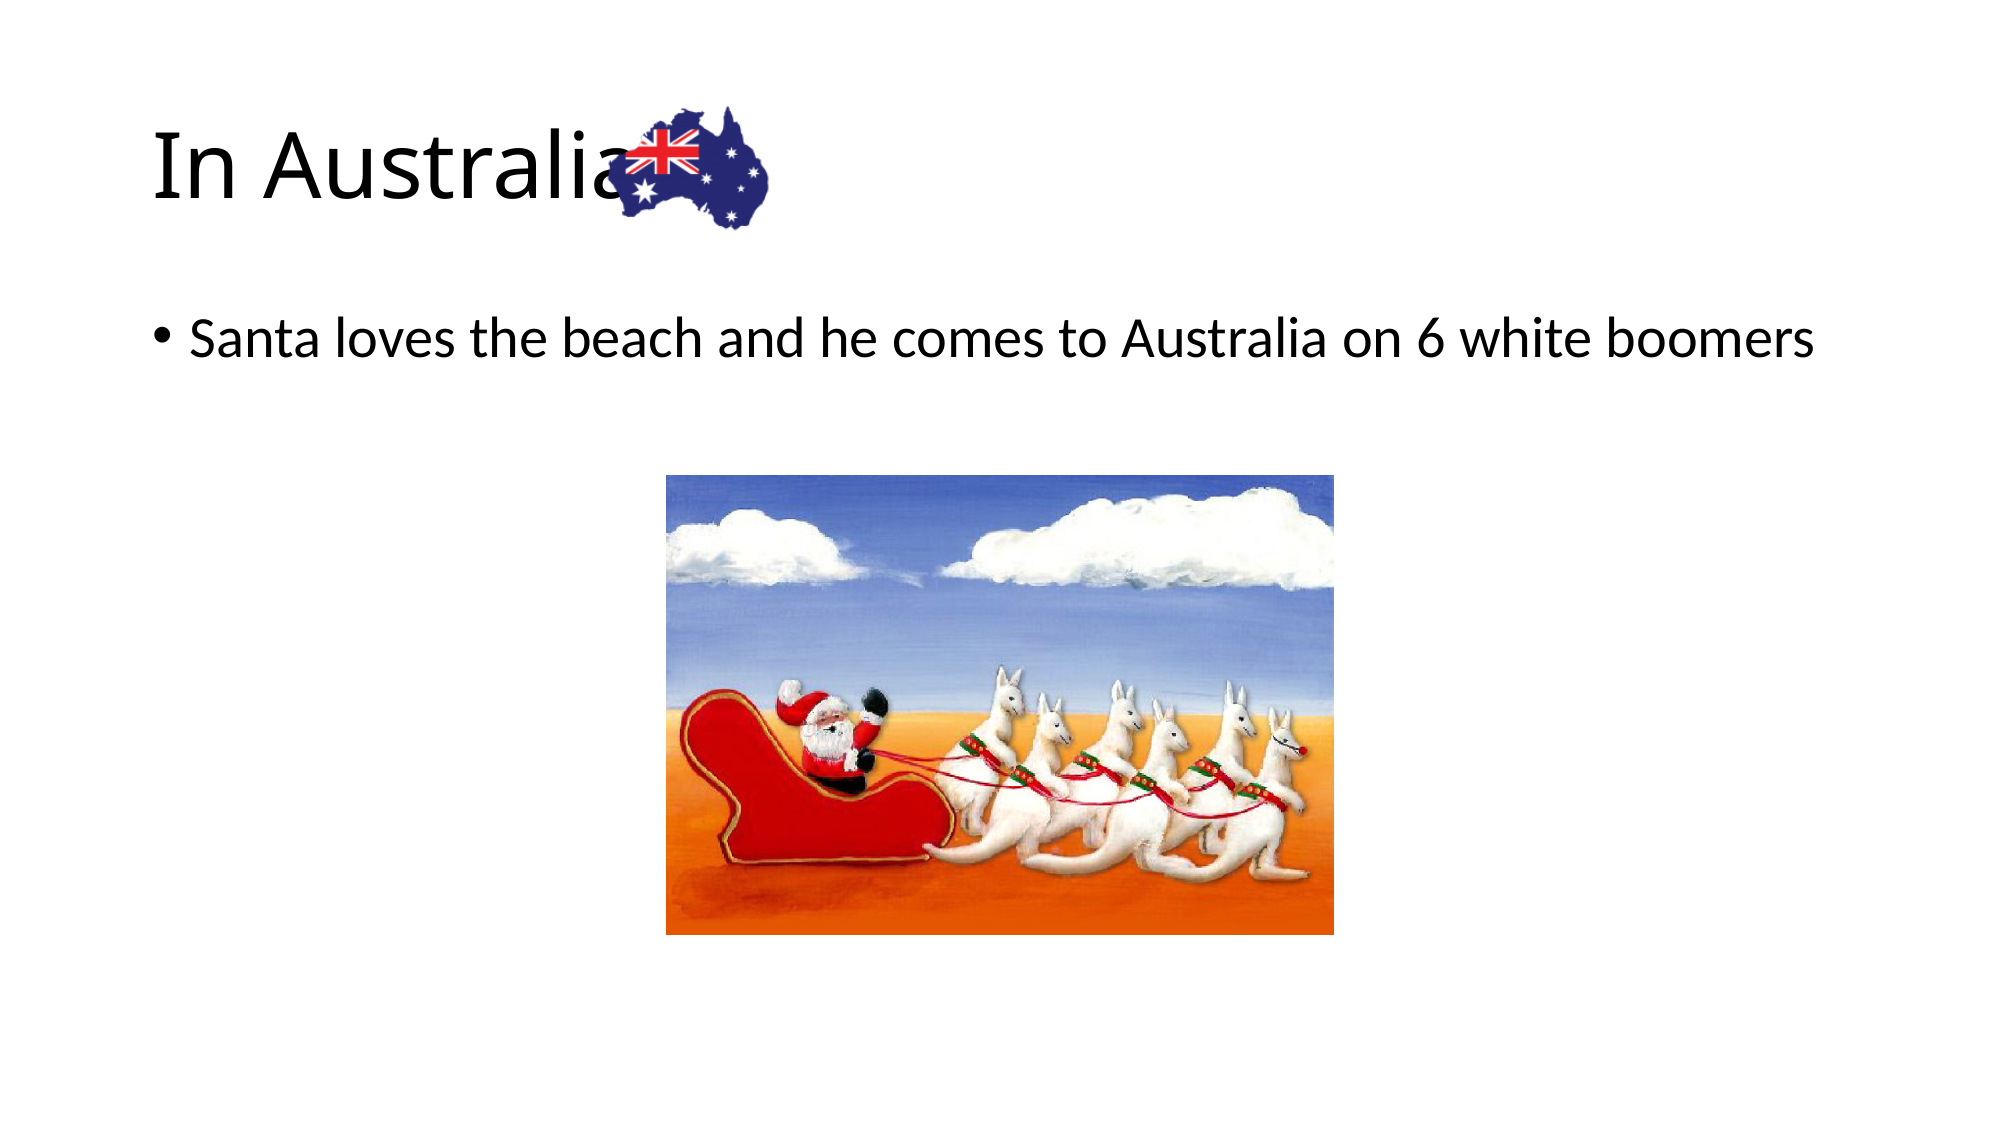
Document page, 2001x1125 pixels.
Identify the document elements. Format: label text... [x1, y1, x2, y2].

picture [666, 475, 1334, 935]
list Santa loves the beach and he comes to Australia on 6 white boomers [137, 299, 1863, 1014]
picture [586, 67, 790, 271]
title In Australia [137, 59, 1863, 278]
